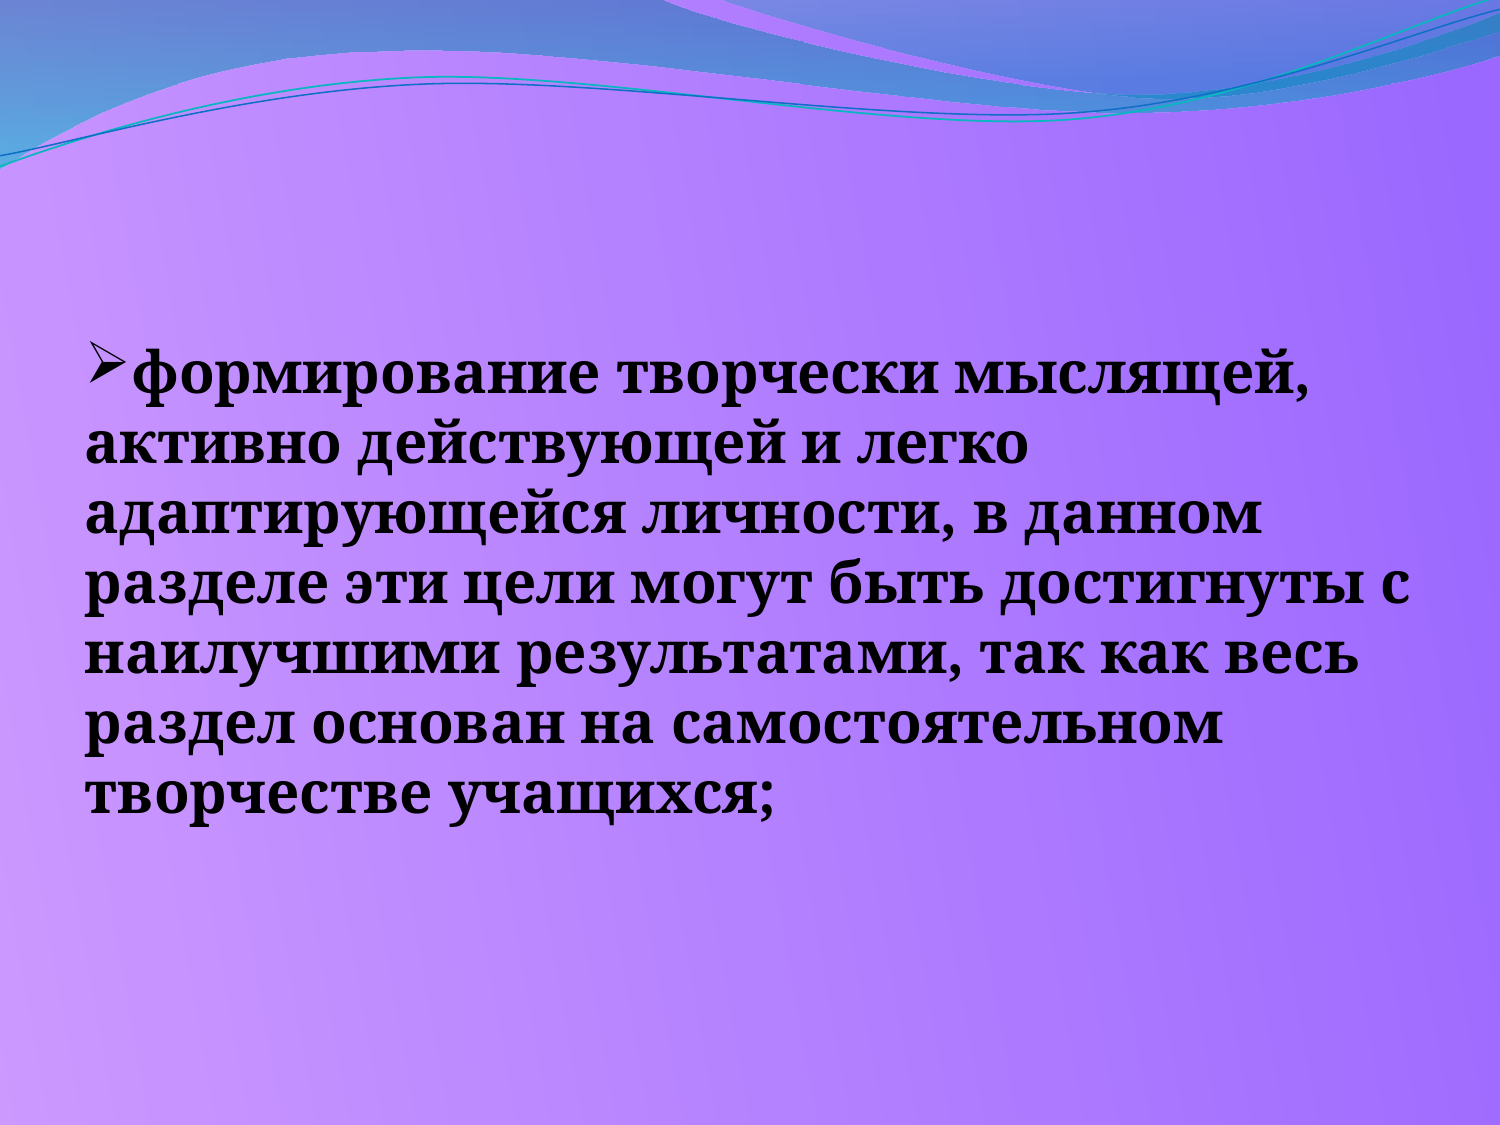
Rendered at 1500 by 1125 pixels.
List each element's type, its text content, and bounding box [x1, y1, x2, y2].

text_box формирование творчески мыслящей, активно действующей и легко адаптирующейся личности, в данном разделе эти цели могут быть достигнуты с наилучшими результатами, так как весь раздел основан на самостоятельном творчестве учащихся; [70, 257, 1442, 973]
